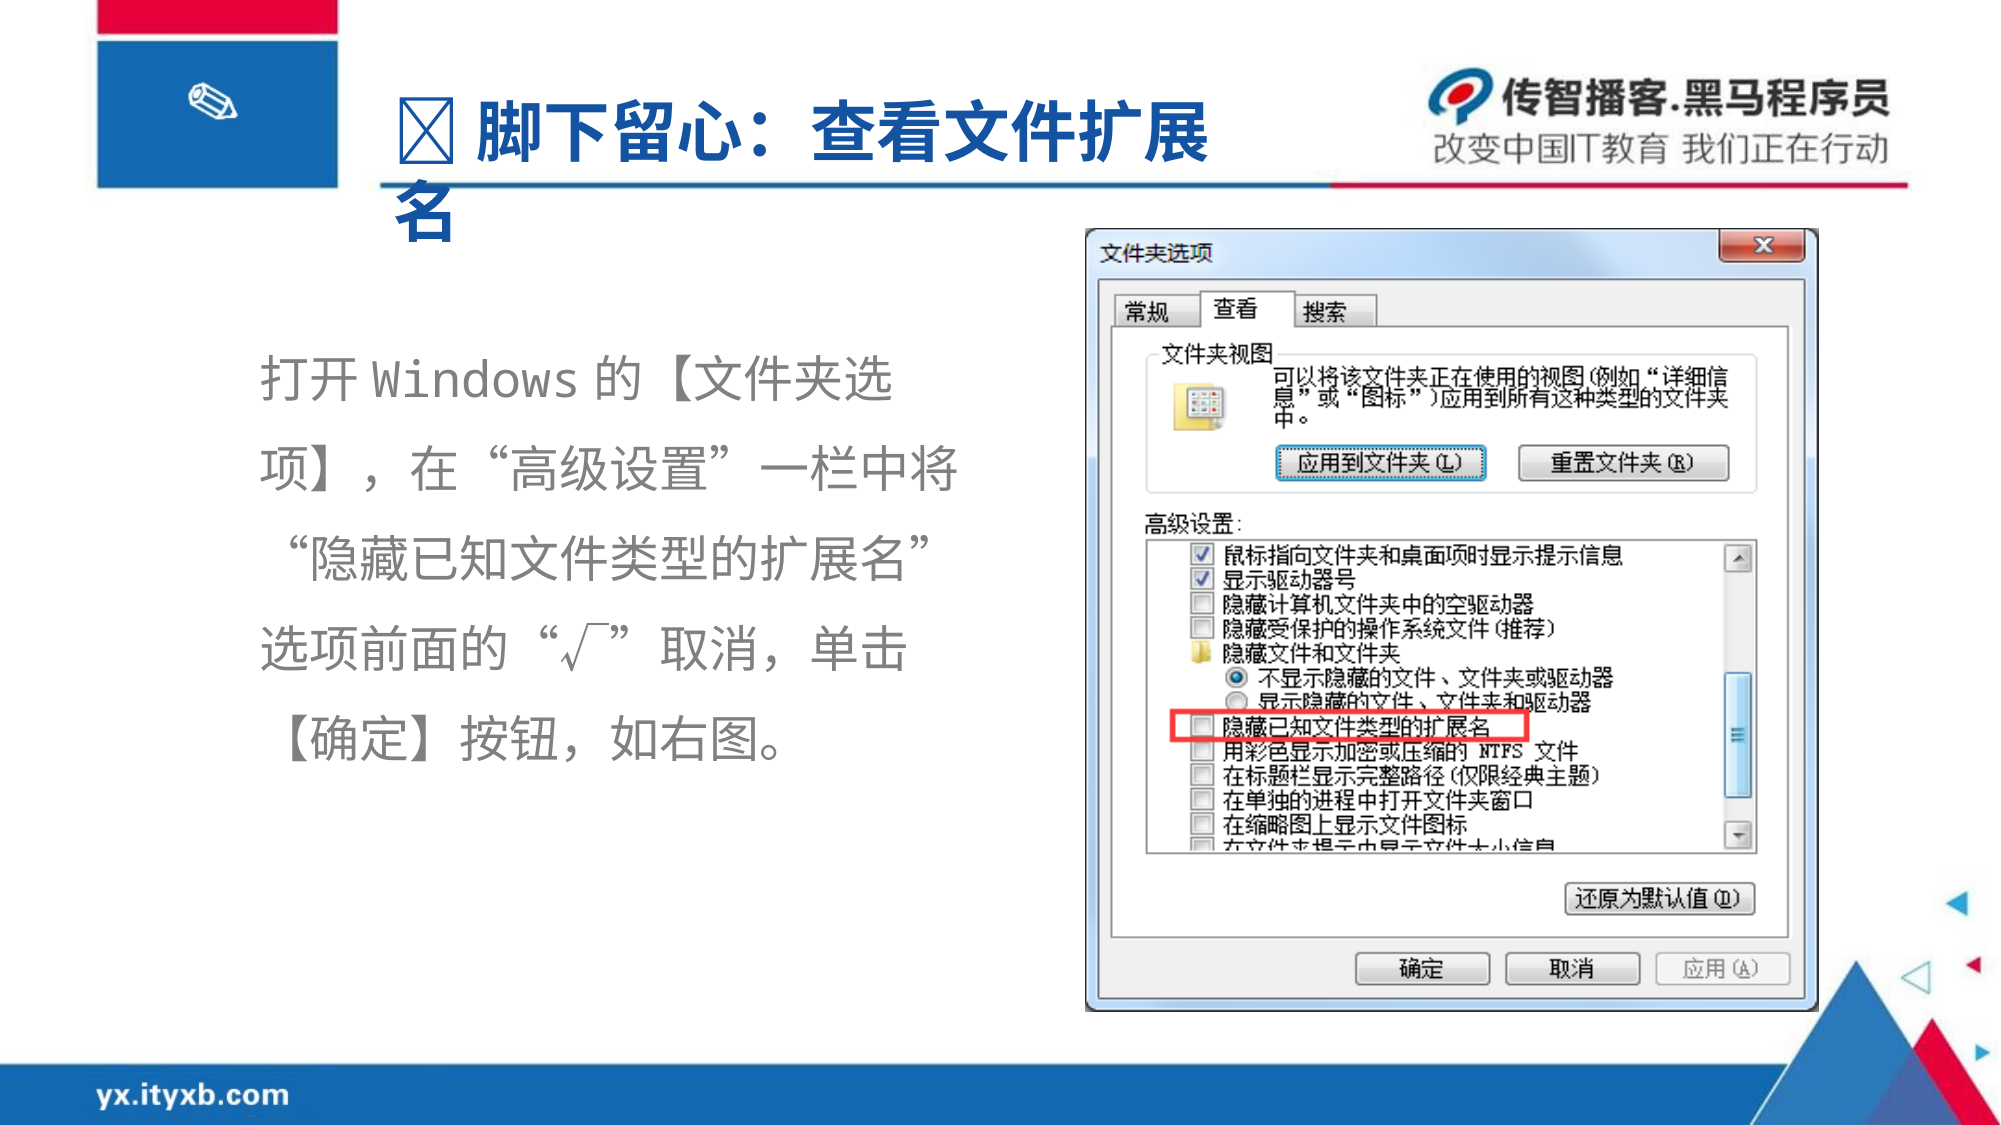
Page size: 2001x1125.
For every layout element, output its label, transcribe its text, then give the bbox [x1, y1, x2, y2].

picture [0, 0, 2001, 1125]
text_box 打开Windows的【文件夹选项】，在“高级设置”一栏中将“隐藏已知文件类型的扩展名”选项前面的“√”取消，单击【确定】按钮，如右图。 [245, 309, 1002, 840]
text_box 脚下留心：查看文件扩展名 [379, 82, 1287, 257]
